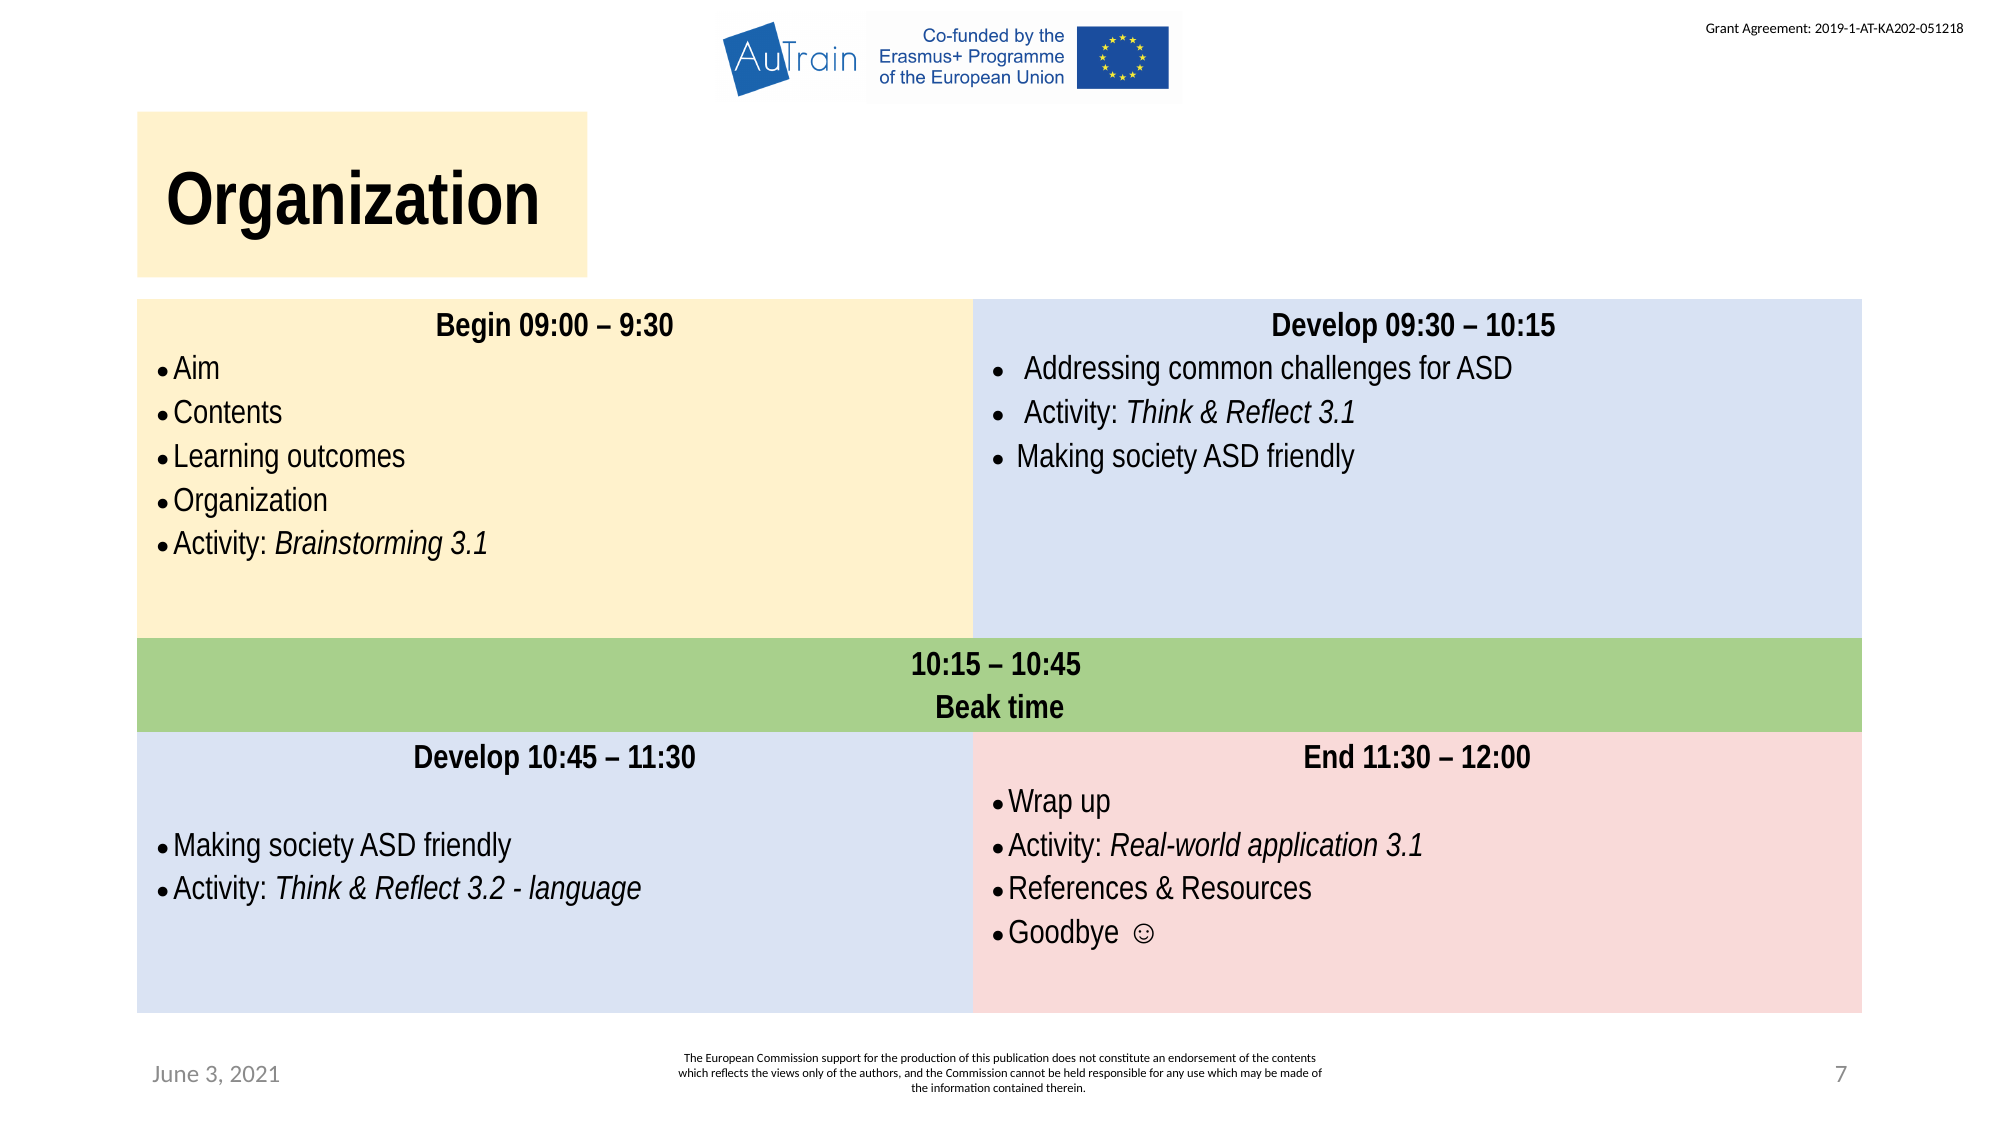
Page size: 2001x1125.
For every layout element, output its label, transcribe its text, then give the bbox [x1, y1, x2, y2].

table_header Begin 09:00 – 9:30 Aim Contents Learning outcomes Organization Activity: Brainstorming 3.1 [137, 299, 973, 638]
table_cell Develop 10:45 – 11:30 Making society ASD friendly Activity: Think & Reflect 3.2 - language [137, 732, 973, 1013]
table_header Develop 09:30 – 10:15 Addressing common challenges for ASD Activity: Think & Reflect 3.1 Making society ASD friendly [973, 299, 1862, 638]
footer The European Commission support for the production of this publication does not constitute an endorsement of the contents which reflects the views only of the authors, and the Commission cannot be held responsible for any use which may be made of the information contained therein. [662, 1042, 1338, 1103]
table_cell 10:15 – 10:45 Beak time [137, 638, 1862, 732]
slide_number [137, 1042, 588, 1103]
slide_number 7 [1412, 1042, 1863, 1103]
picture [715, 11, 1183, 104]
text_box Organization [137, 111, 588, 278]
table_cell End 11:30 – 12:00 Wrap up Activity: Real-world application 3.1 References & Resources Goodbye ☺ [973, 732, 1862, 1013]
